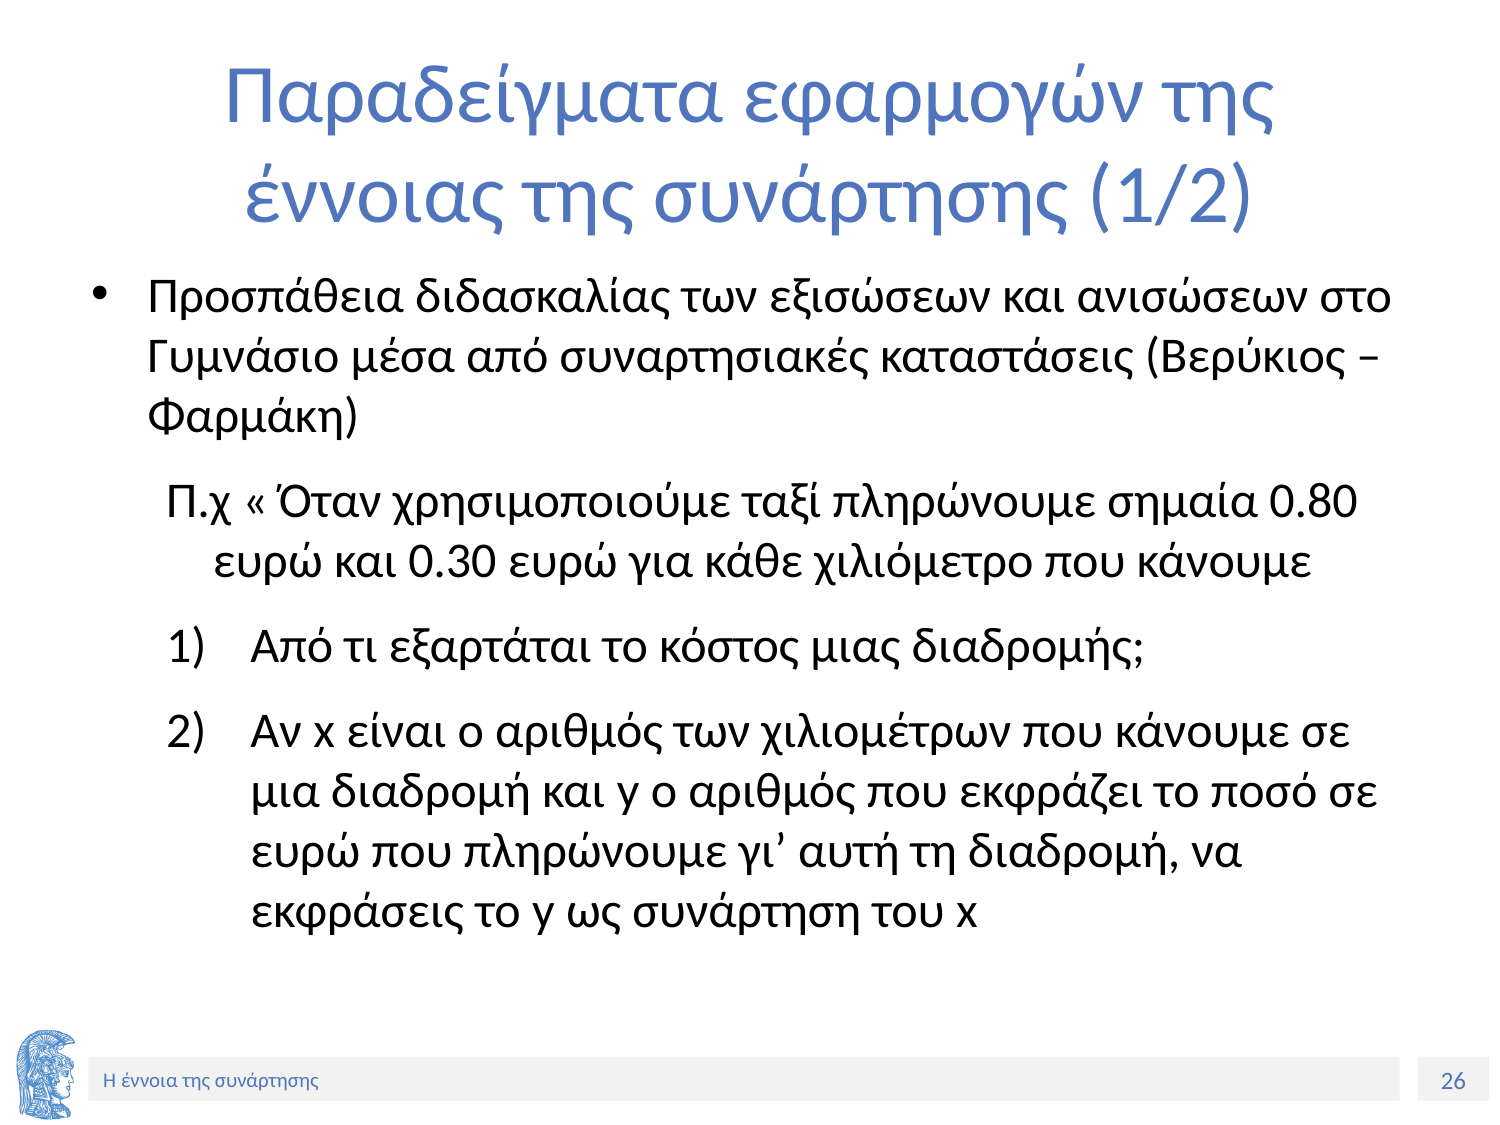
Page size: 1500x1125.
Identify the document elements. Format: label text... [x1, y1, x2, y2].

picture [9, 1026, 81, 1120]
list Προσπάθεια διδασκαλίας των εξισώσεων και ανισώσεων στο Γυμνάσιο μέσα από συναρτησιακές καταστάσεις (Βερύκιος – Φαρμάκη) Π.χ « Όταν χρησιμοποιούμε ταξί πληρώνουμε σημαία 0.80 ευρώ και 0.30 ευρώ για κάθε χιλιόμετρο που κάνουμε Από τι εξαρτάται το κόστος μιας διαδρομής; Αν x είναι ο αριθμός των χιλιομέτρων που κάνουμε σε μια διαδρομή και y o αριθμός που εκφράζει το ποσό σε ευρώ που πληρώνουμε γι’ αυτή τη διαδρομή, να εκφράσεις το y ως συνάρτηση του x [76, 255, 1427, 998]
title Παραδείγματα εφαρμογών της έννοιας της συνάρτησης (1/2) [75, 45, 1425, 233]
